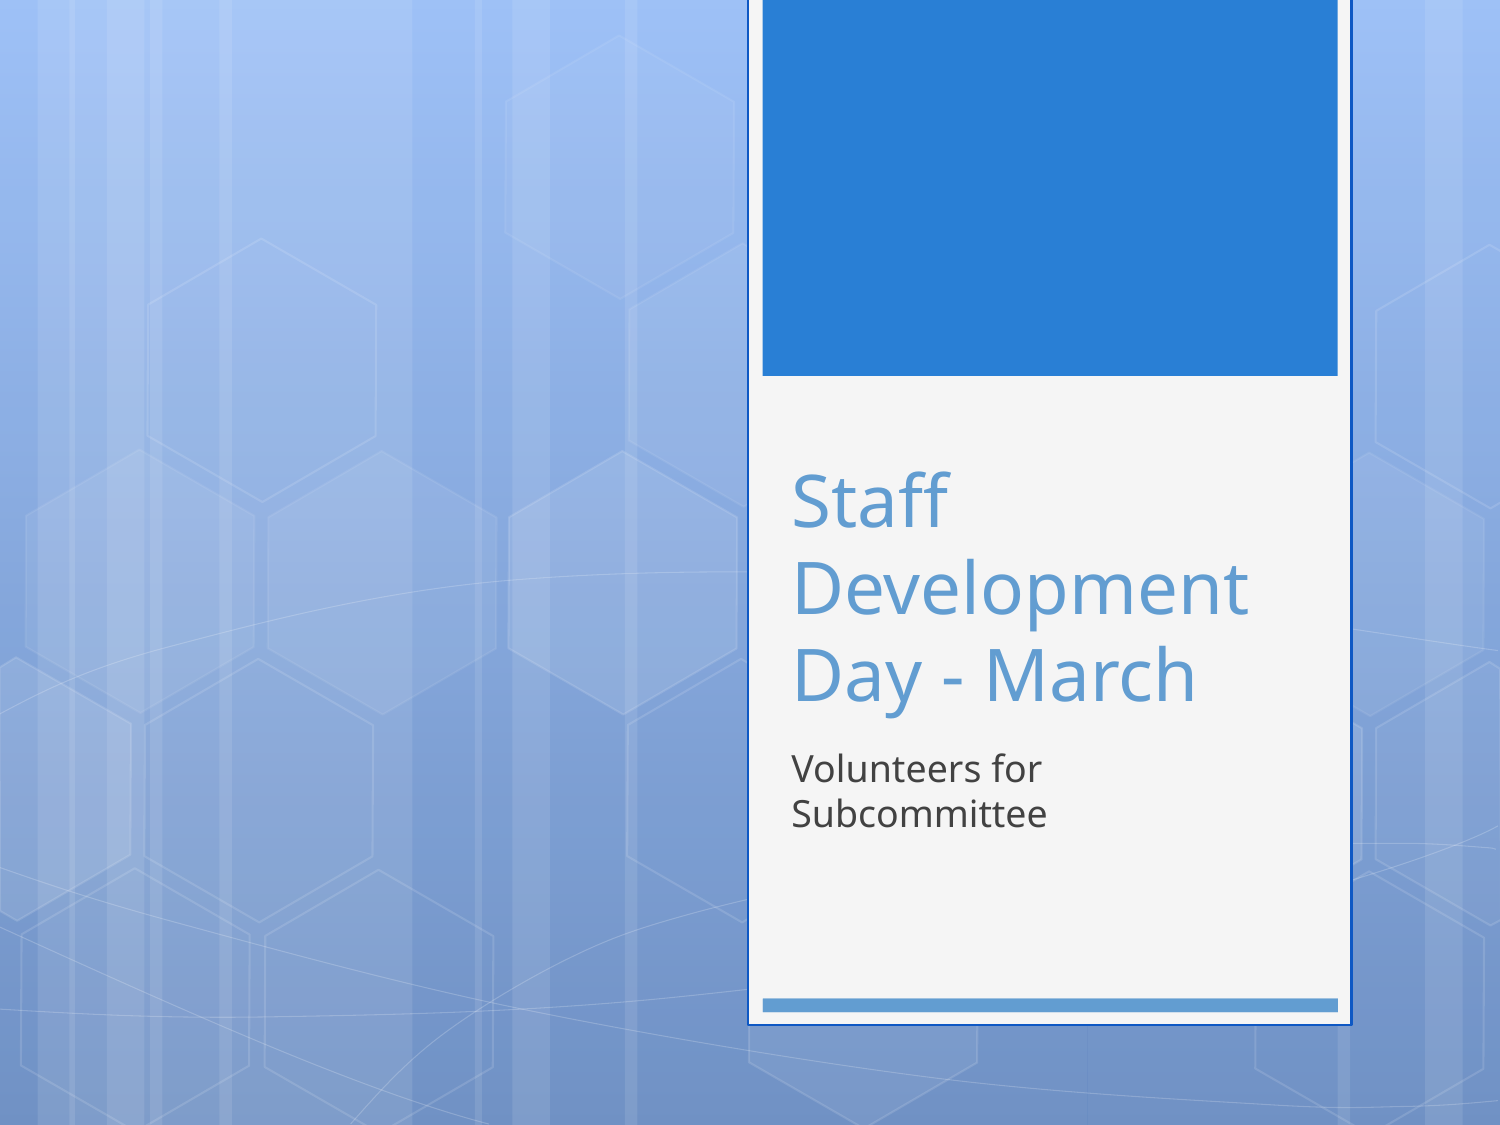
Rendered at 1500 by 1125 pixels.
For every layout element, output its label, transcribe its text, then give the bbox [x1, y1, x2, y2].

subtitle Volunteers for Subcommittee [776, 737, 1320, 932]
title Staff Development Day - March [776, 444, 1320, 724]
